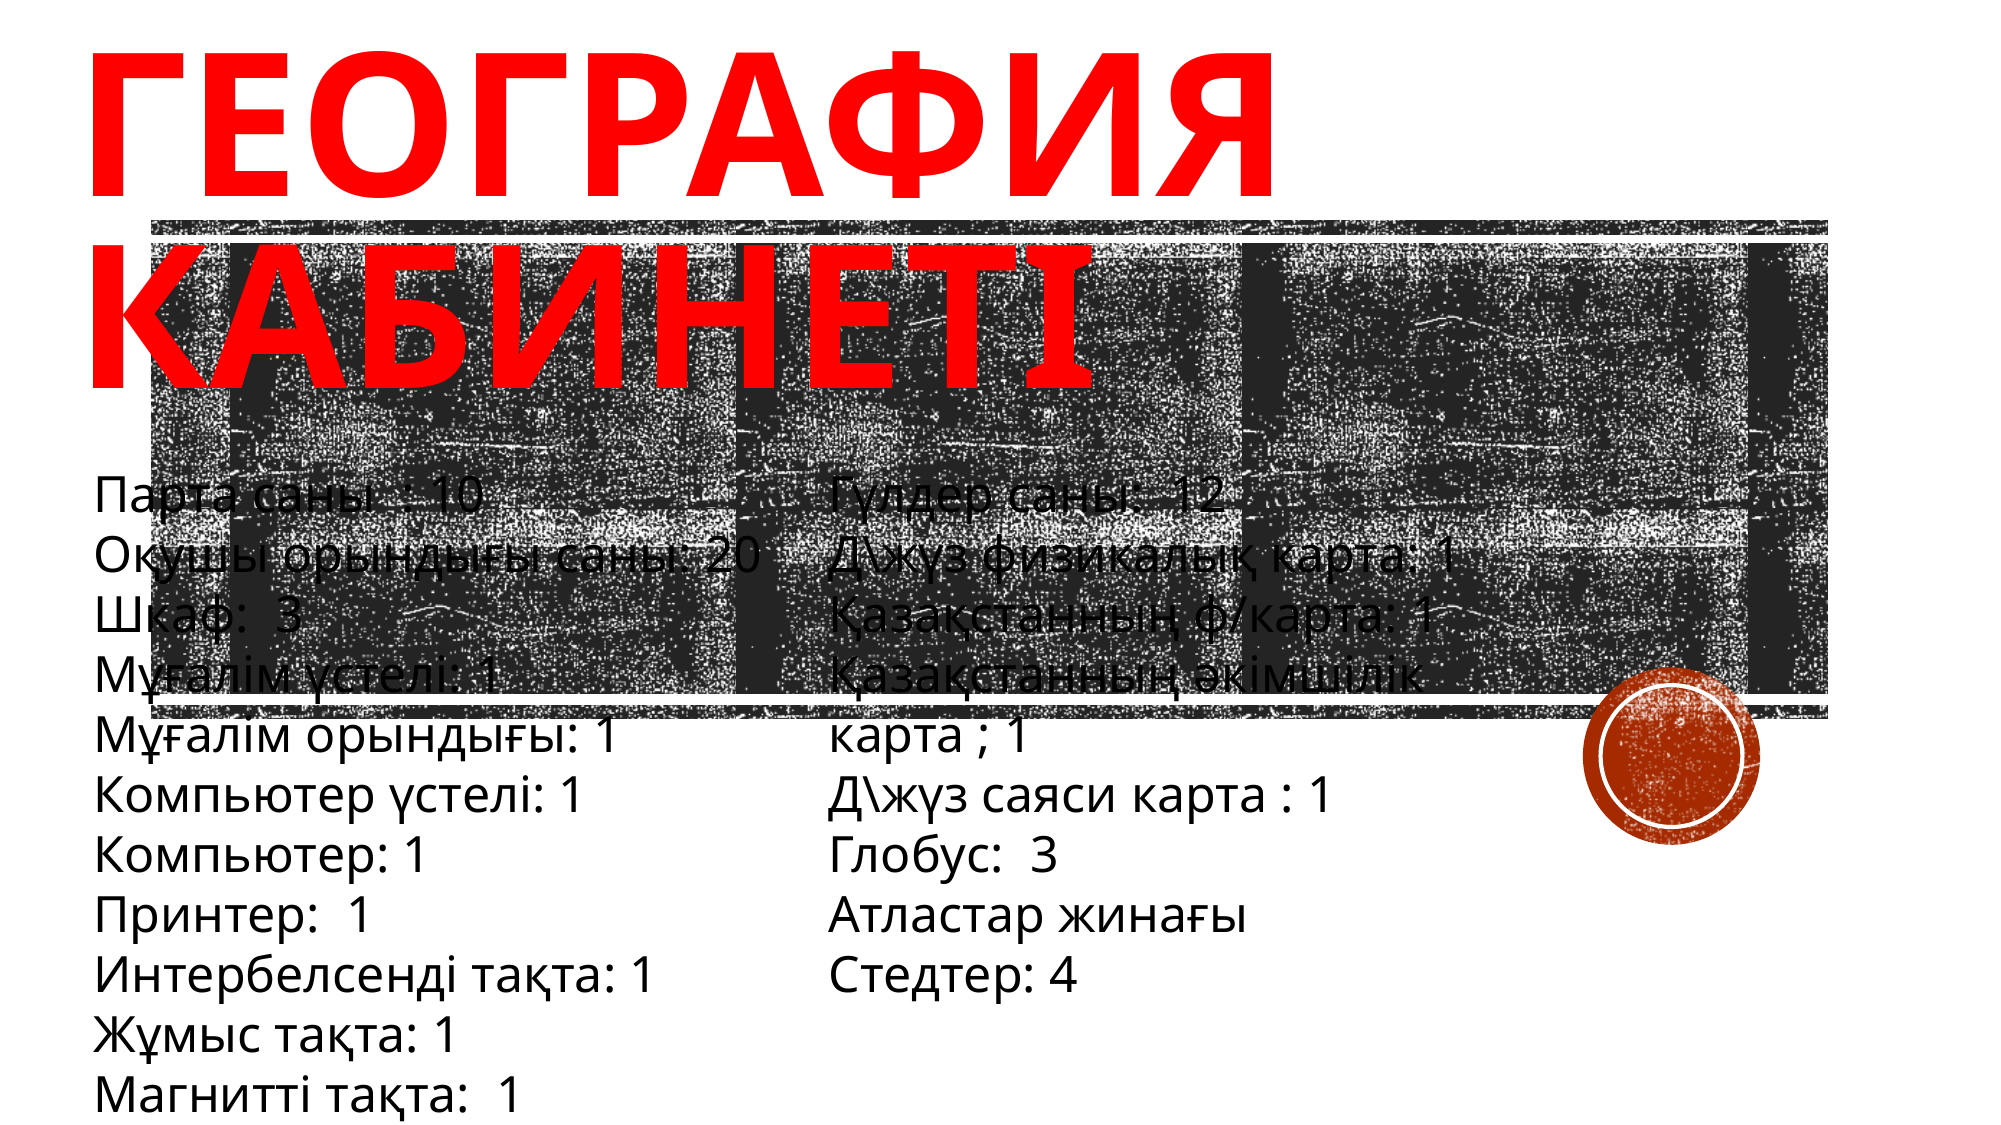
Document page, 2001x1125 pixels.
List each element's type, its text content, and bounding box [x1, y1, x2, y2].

text_box Парта саны : 10 Оқушы орындығы саны: 20 Шкаф: 3 Мұғалім үстелі: 1 Мұғалім орындығы: 1 Компьютер үстелі: 1 Компьютер: 1 Принтер: 1 Интербелсенді тақта: 1 Жұмыс тақта: 1 Магнитті тақта: 1 Гүлдер саны: 12 Д\жүз физикалық карта: 1 Қазақстанның ф/карта: 1 Қазақстанның әкімшілік карта ; 1 Д\жүз саяси карта : 1 Глобус: 3 Атластар жинағы Стедтер: 4 [78, 454, 1579, 1125]
title География кабинеті [60, 155, 1561, 316]
